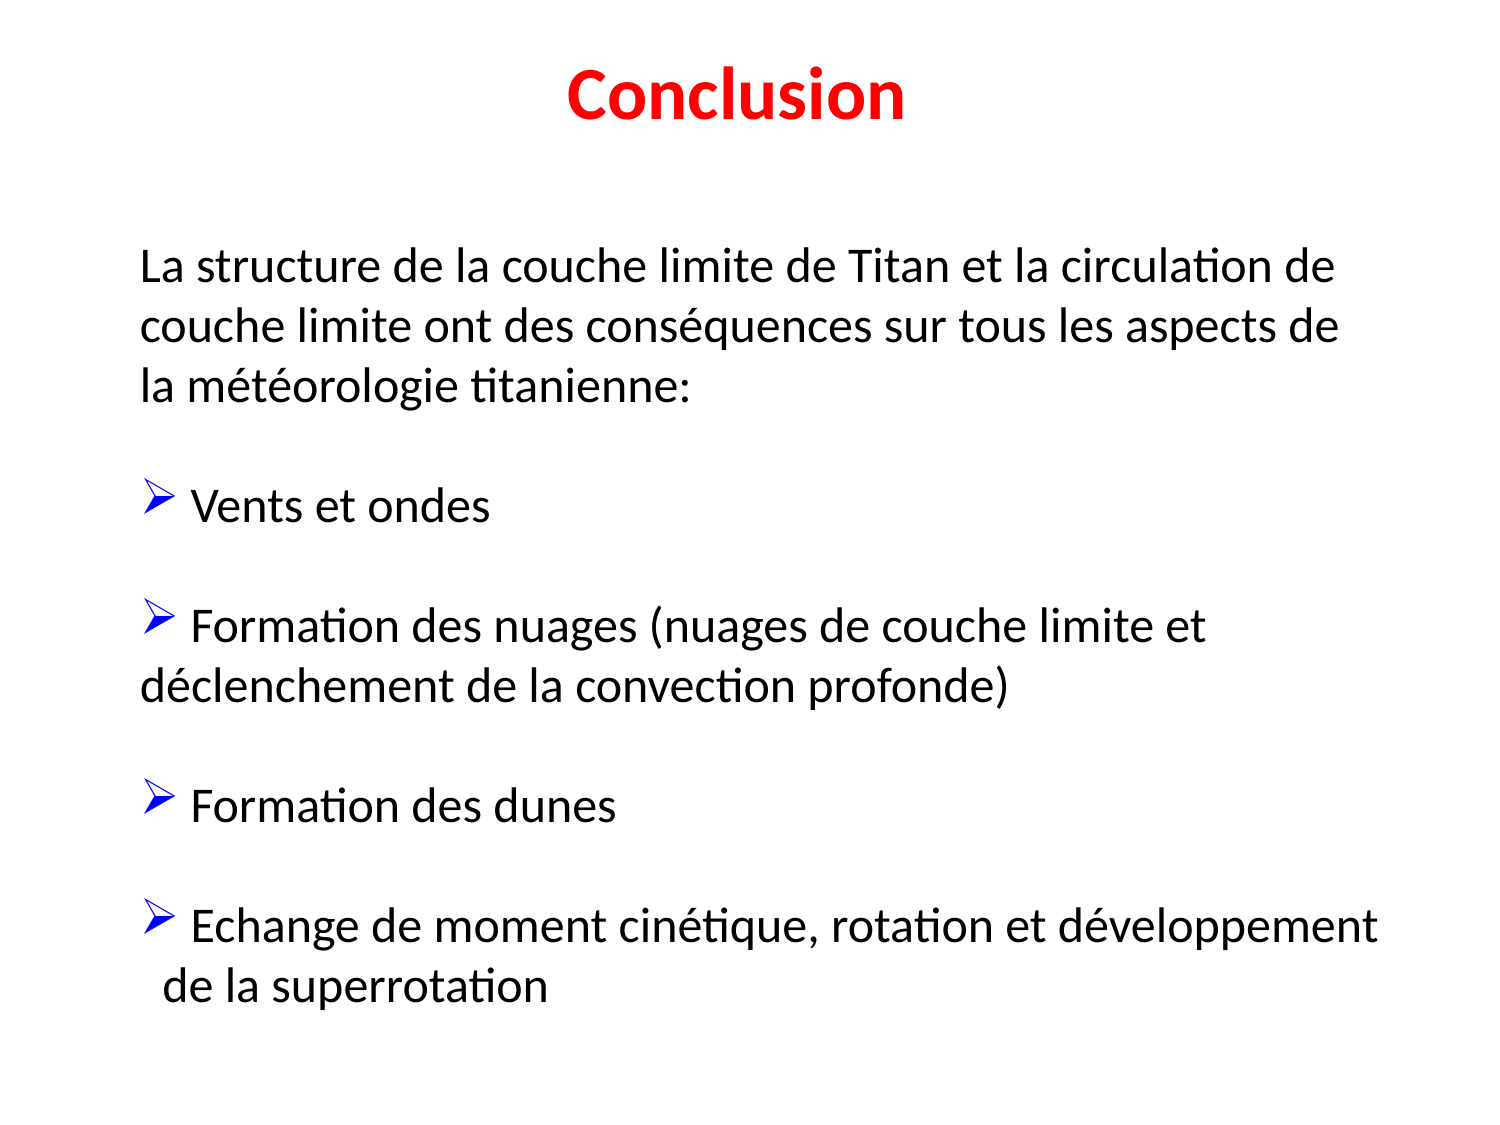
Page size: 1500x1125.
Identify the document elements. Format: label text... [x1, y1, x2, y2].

text_box Conclusion [287, 37, 1188, 143]
text_box La structure de la couche limite de Titan et la circulation de couche limite ont des conséquences sur tous les aspects de la météorologie titanienne: Vents et ondes Formation des nuages (nuages de couche limite et déclenchement de la convection profonde) Formation des dunes Echange de moment cinétique, rotation et développement de la superrotation [124, 224, 1400, 1080]
